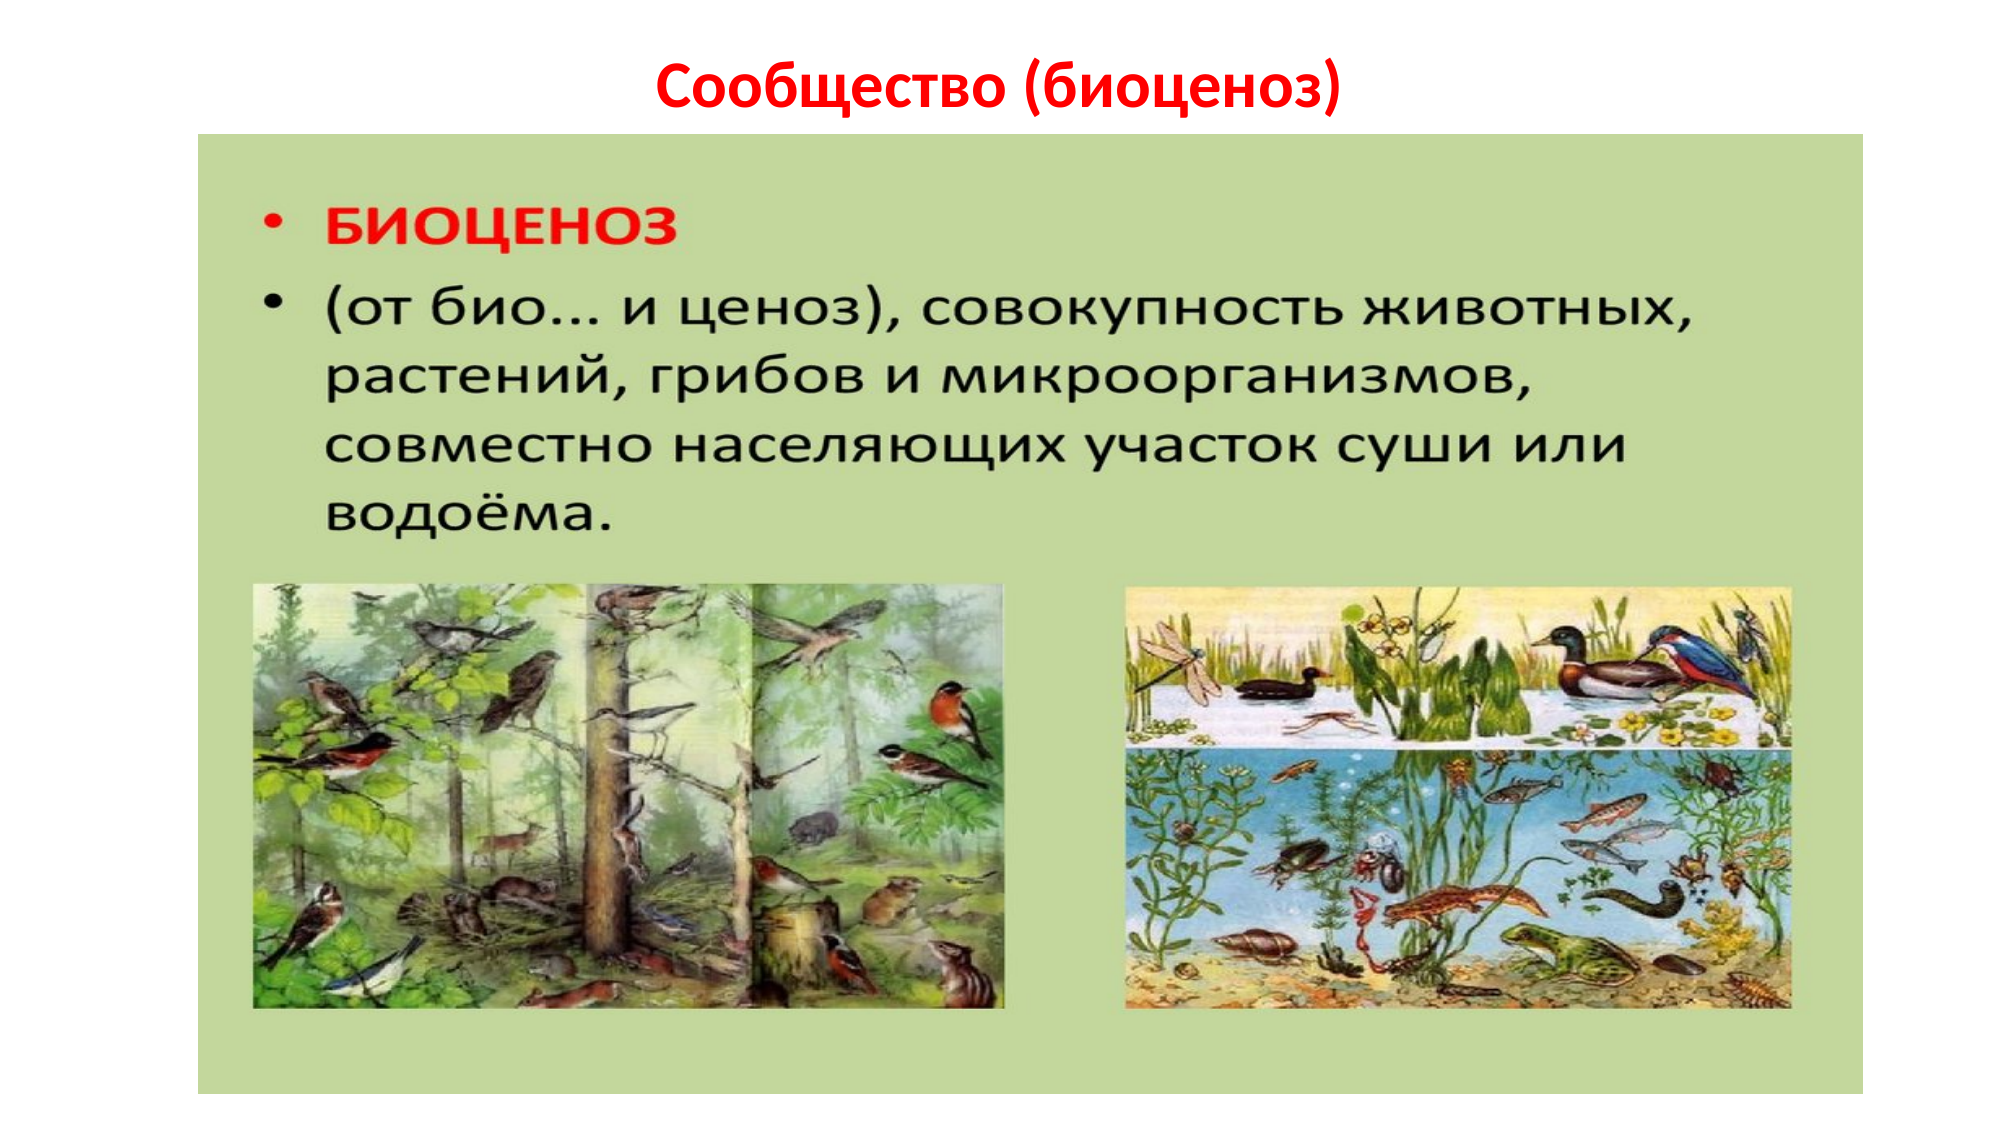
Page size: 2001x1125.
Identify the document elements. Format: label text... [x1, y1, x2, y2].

title Сообщество (биоценоз) [137, 18, 1863, 155]
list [197, 134, 1863, 1094]
